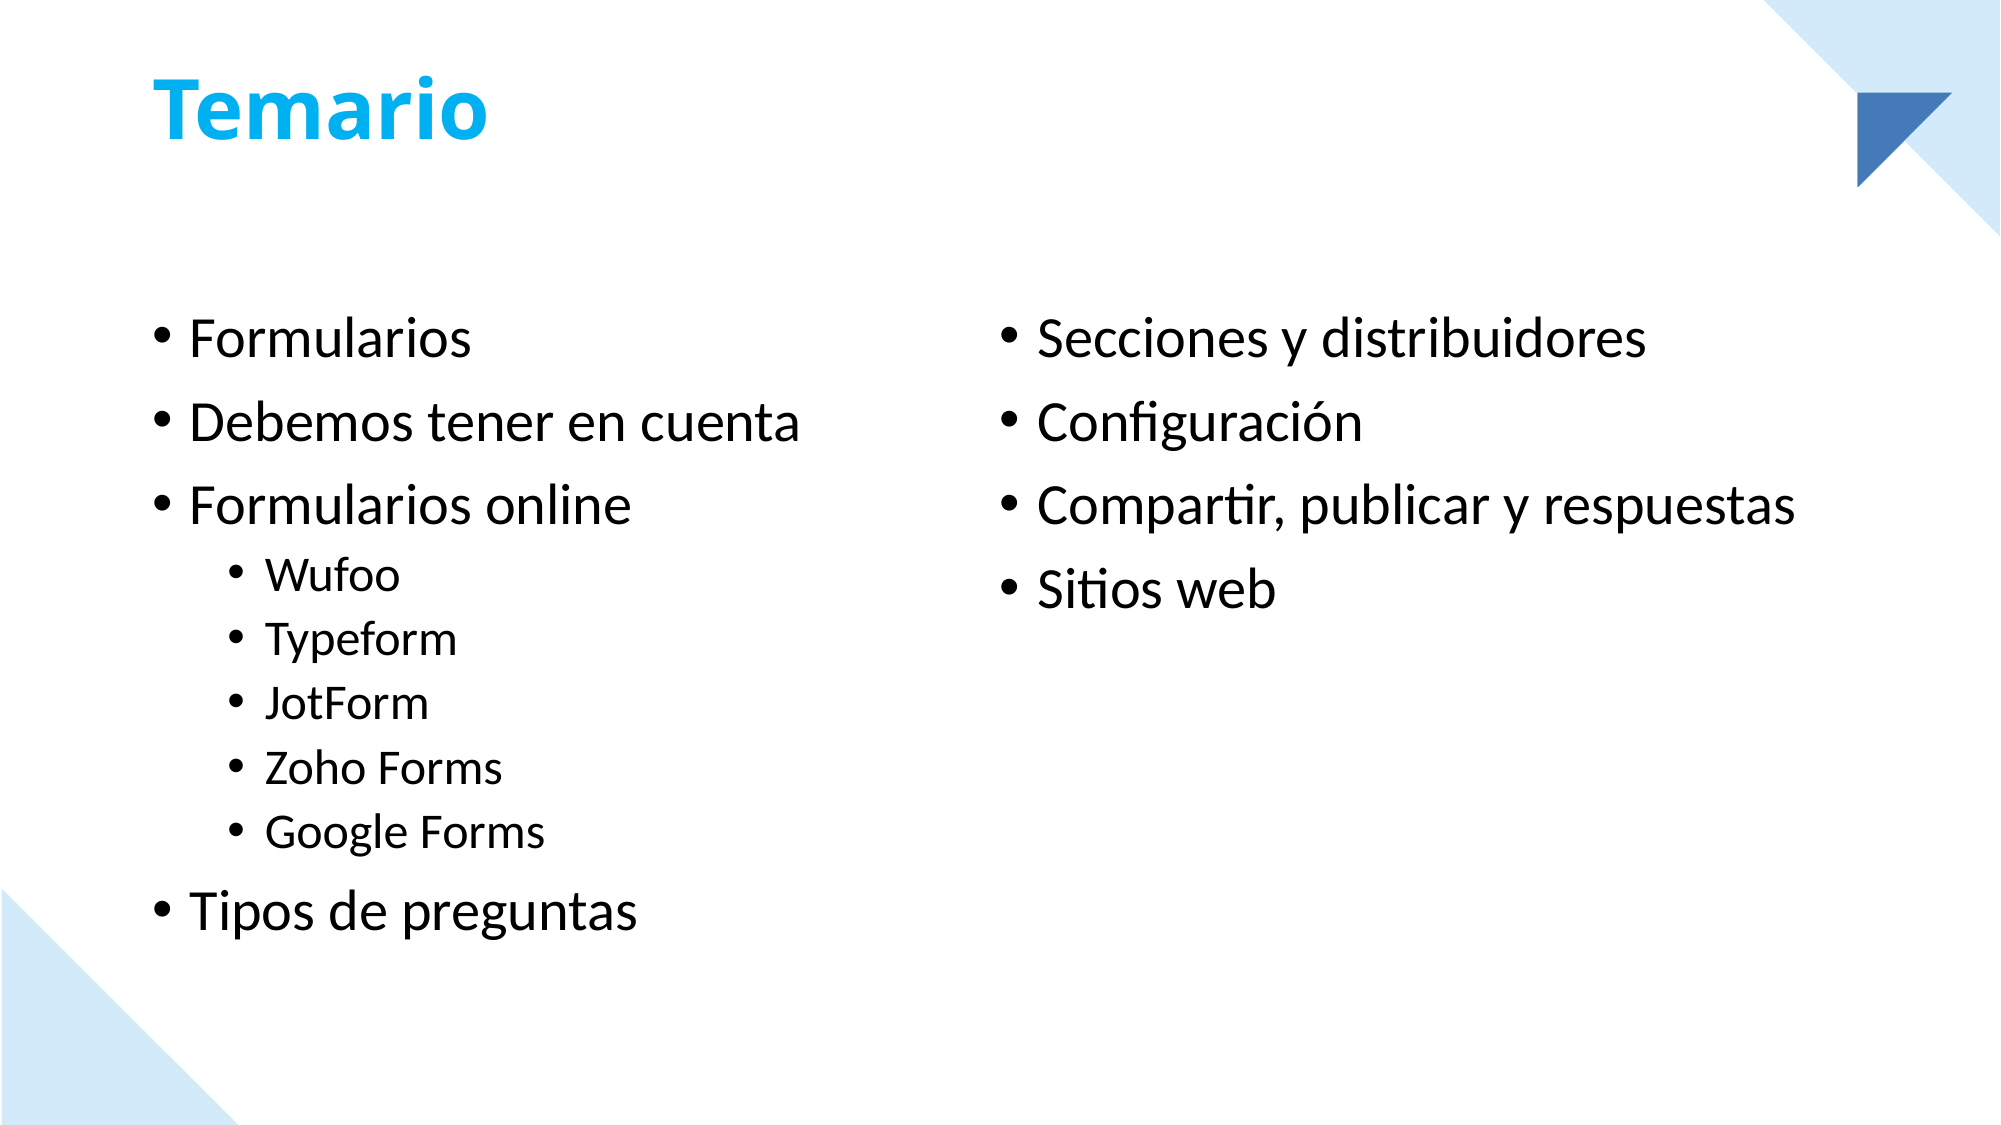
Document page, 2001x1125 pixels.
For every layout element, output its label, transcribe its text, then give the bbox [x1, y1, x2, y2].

title Temario [137, 59, 1863, 278]
list Formularios Debemos tener en cuenta Formularios online Wufoo Typeform JotForm Zoho Forms Google Forms Tipos de preguntas Secciones y distribuidores Configuración Compartir, publicar y respuestas Sitios web [137, 299, 1863, 1014]
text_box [1857, 92, 1953, 188]
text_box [1, 888, 239, 1125]
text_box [1763, 0, 2000, 237]
